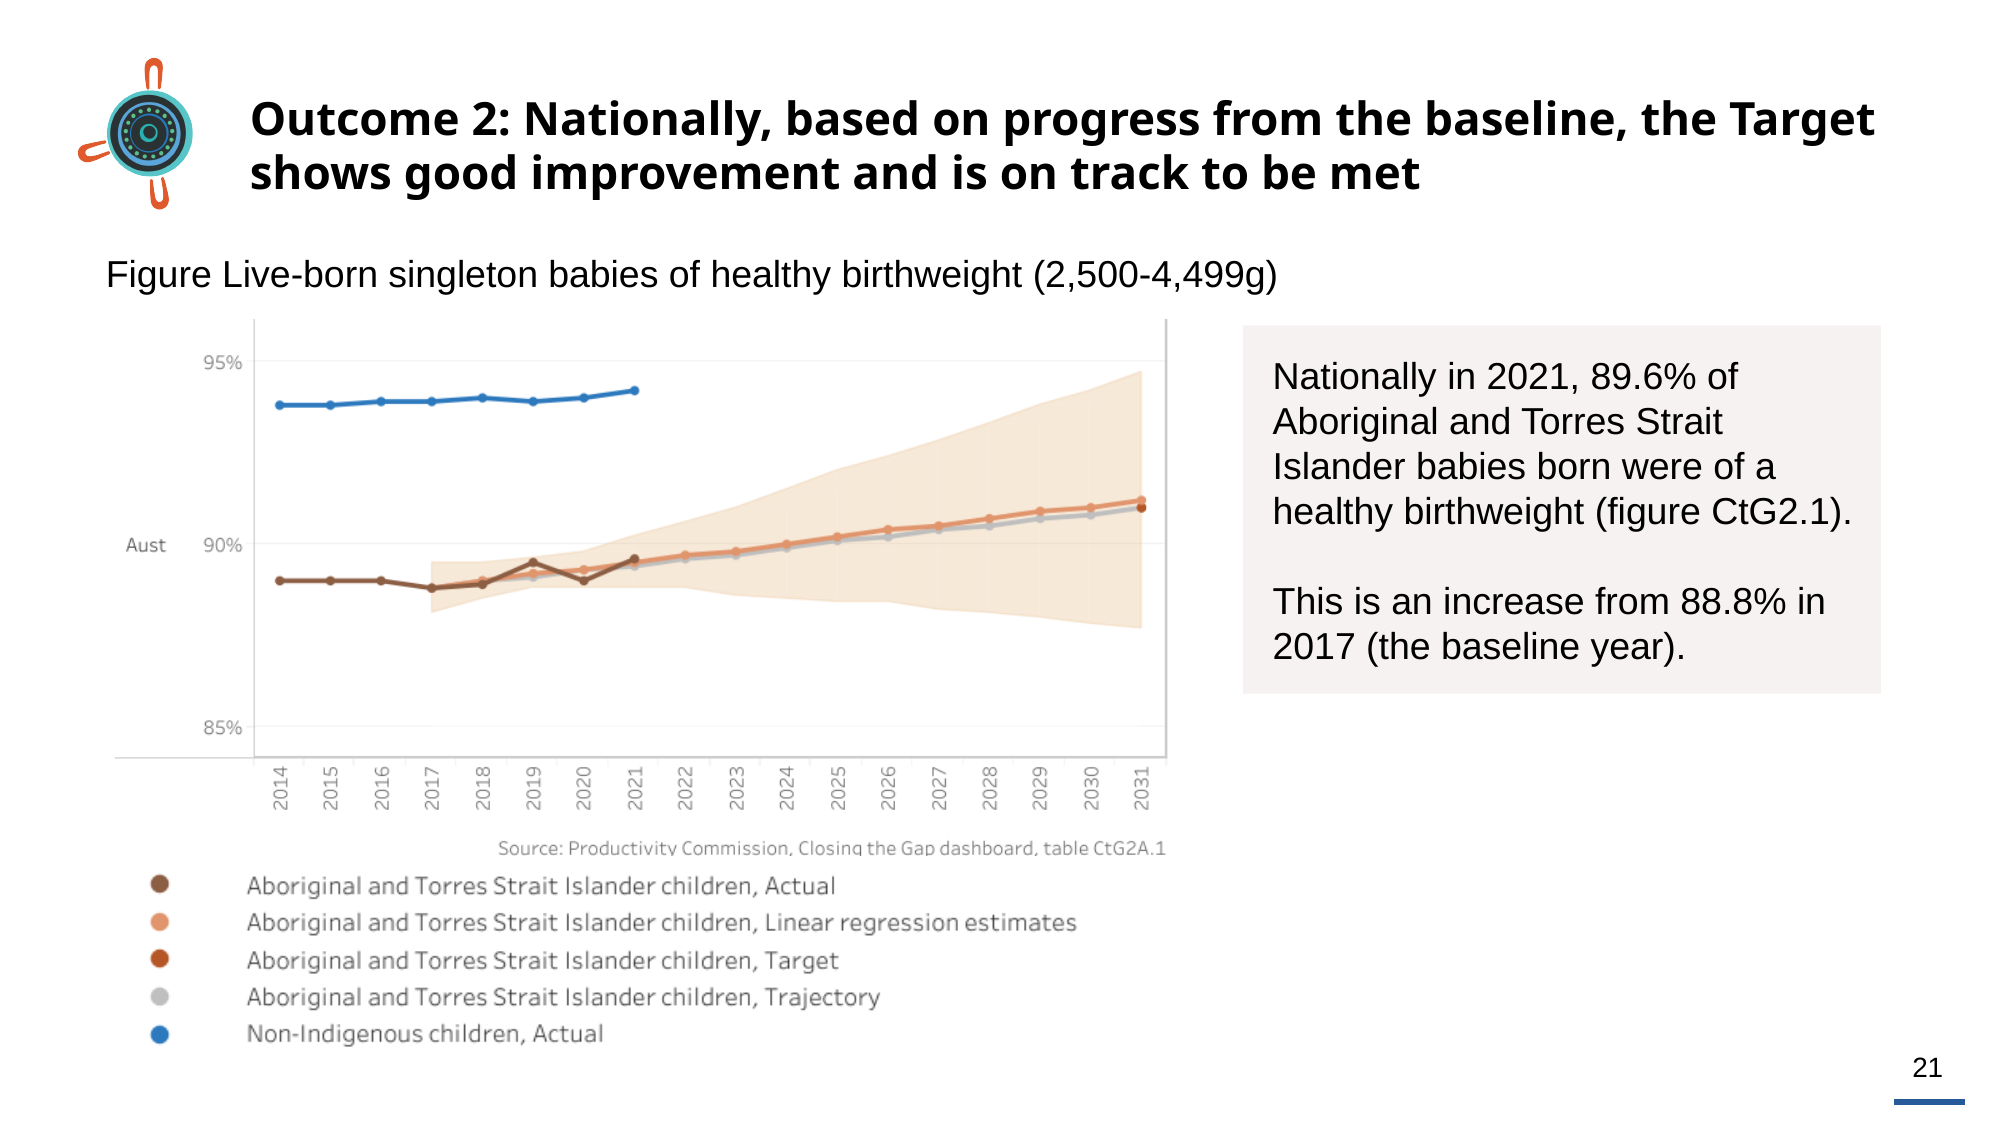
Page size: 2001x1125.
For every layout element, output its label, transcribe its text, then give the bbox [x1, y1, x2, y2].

slide_number 21 [1895, 1034, 1961, 1099]
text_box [109, 319, 1172, 854]
picture [56, 55, 228, 213]
text_box Nationally in 2021, 89.6% of Aboriginal and Torres Strait Islander babies born were of a healthy birthweight (figure CtG2.1). This is an increase from 88.8% in 2017 (the baseline year). [1243, 325, 1881, 694]
picture [90, 856, 1440, 1058]
text_box Figure Live-born singleton babies of healthy birthweight (2,500-4,499g) [91, 242, 1305, 302]
title Outcome 2: Nationally, based on progress from the baseline, the Target shows good improvement and is on track to be met [234, 81, 1973, 250]
